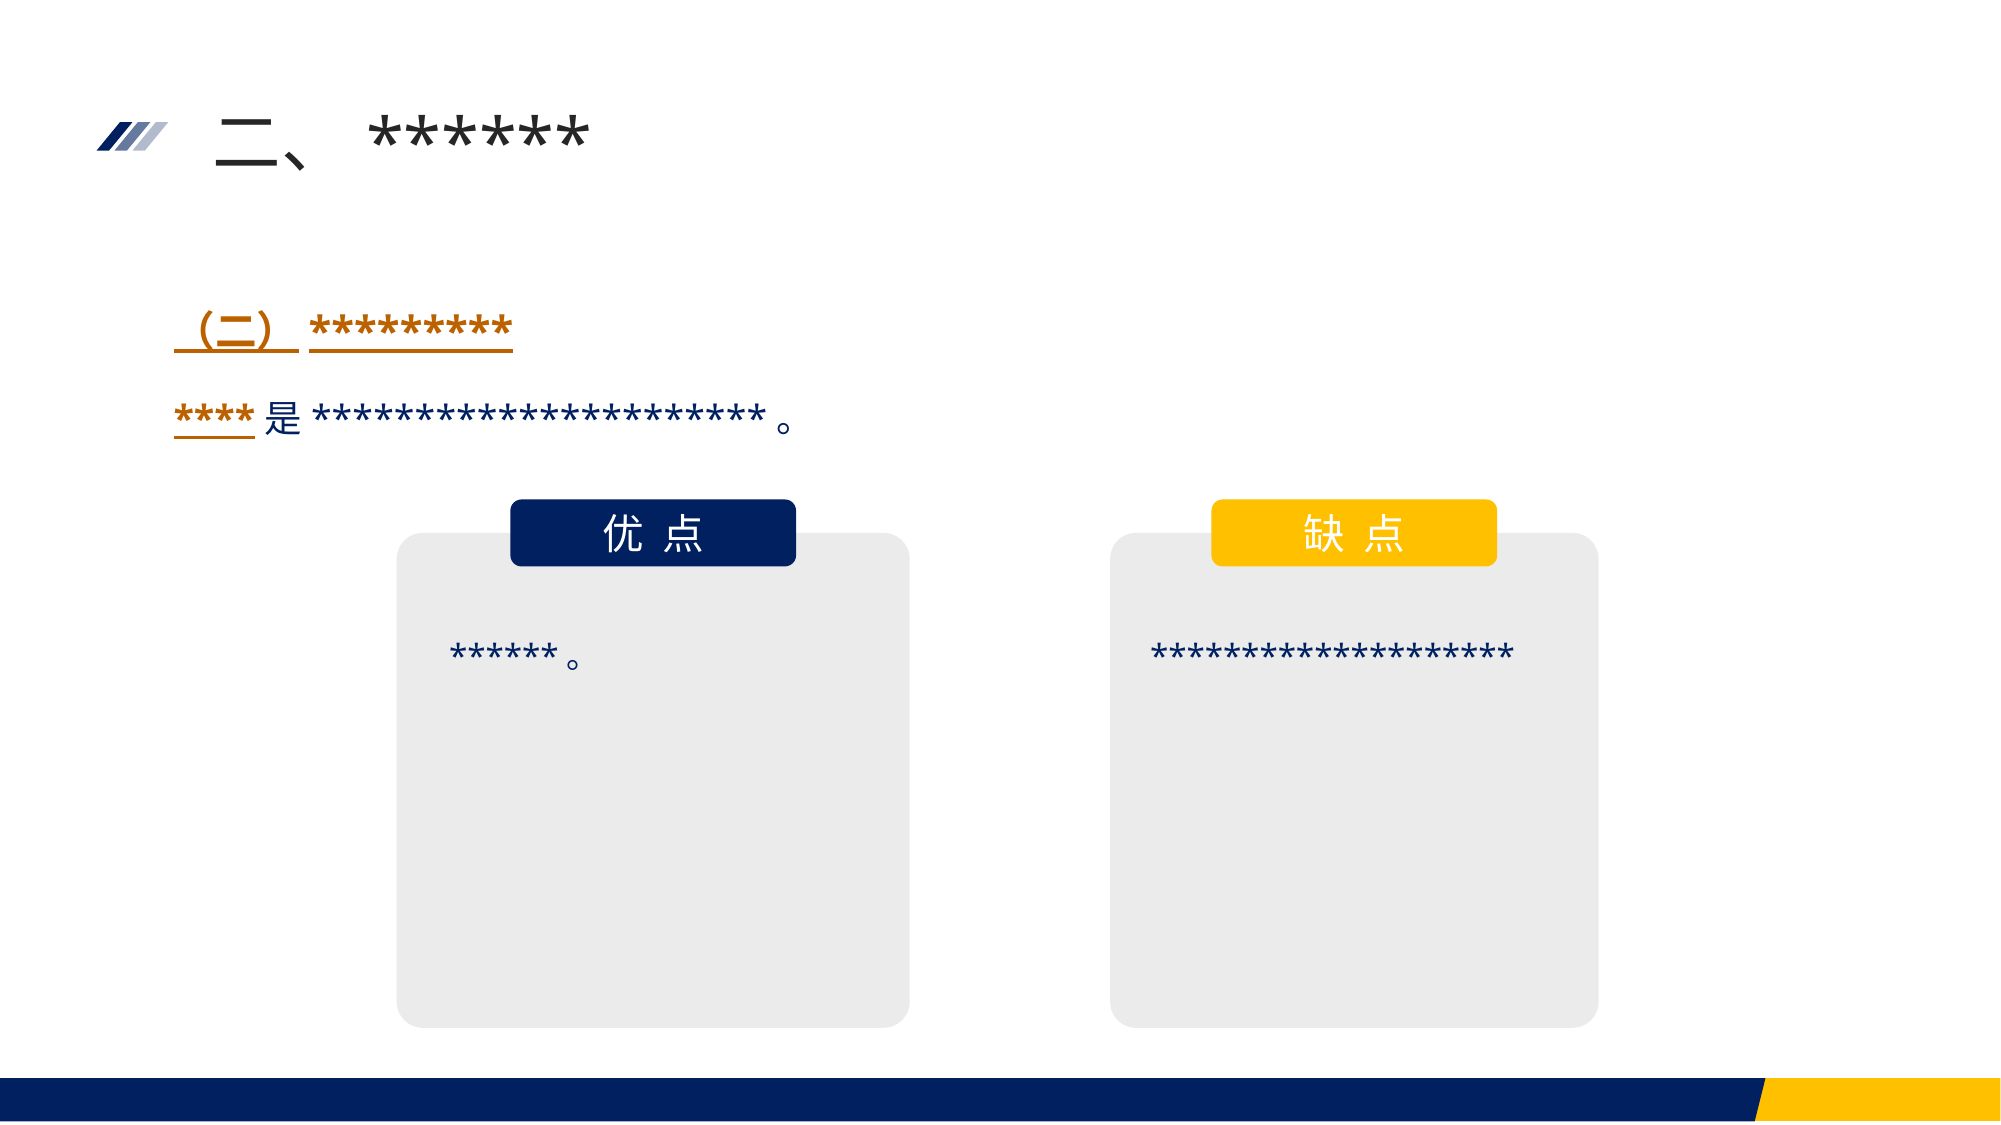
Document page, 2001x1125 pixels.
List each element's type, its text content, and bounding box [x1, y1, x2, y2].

text_box 二、****** [197, 91, 1278, 189]
text_box [0, 1077, 1767, 1123]
text_box [1756, 1077, 2001, 1122]
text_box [396, 499, 910, 1028]
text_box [96, 122, 169, 151]
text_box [1110, 499, 1599, 1028]
